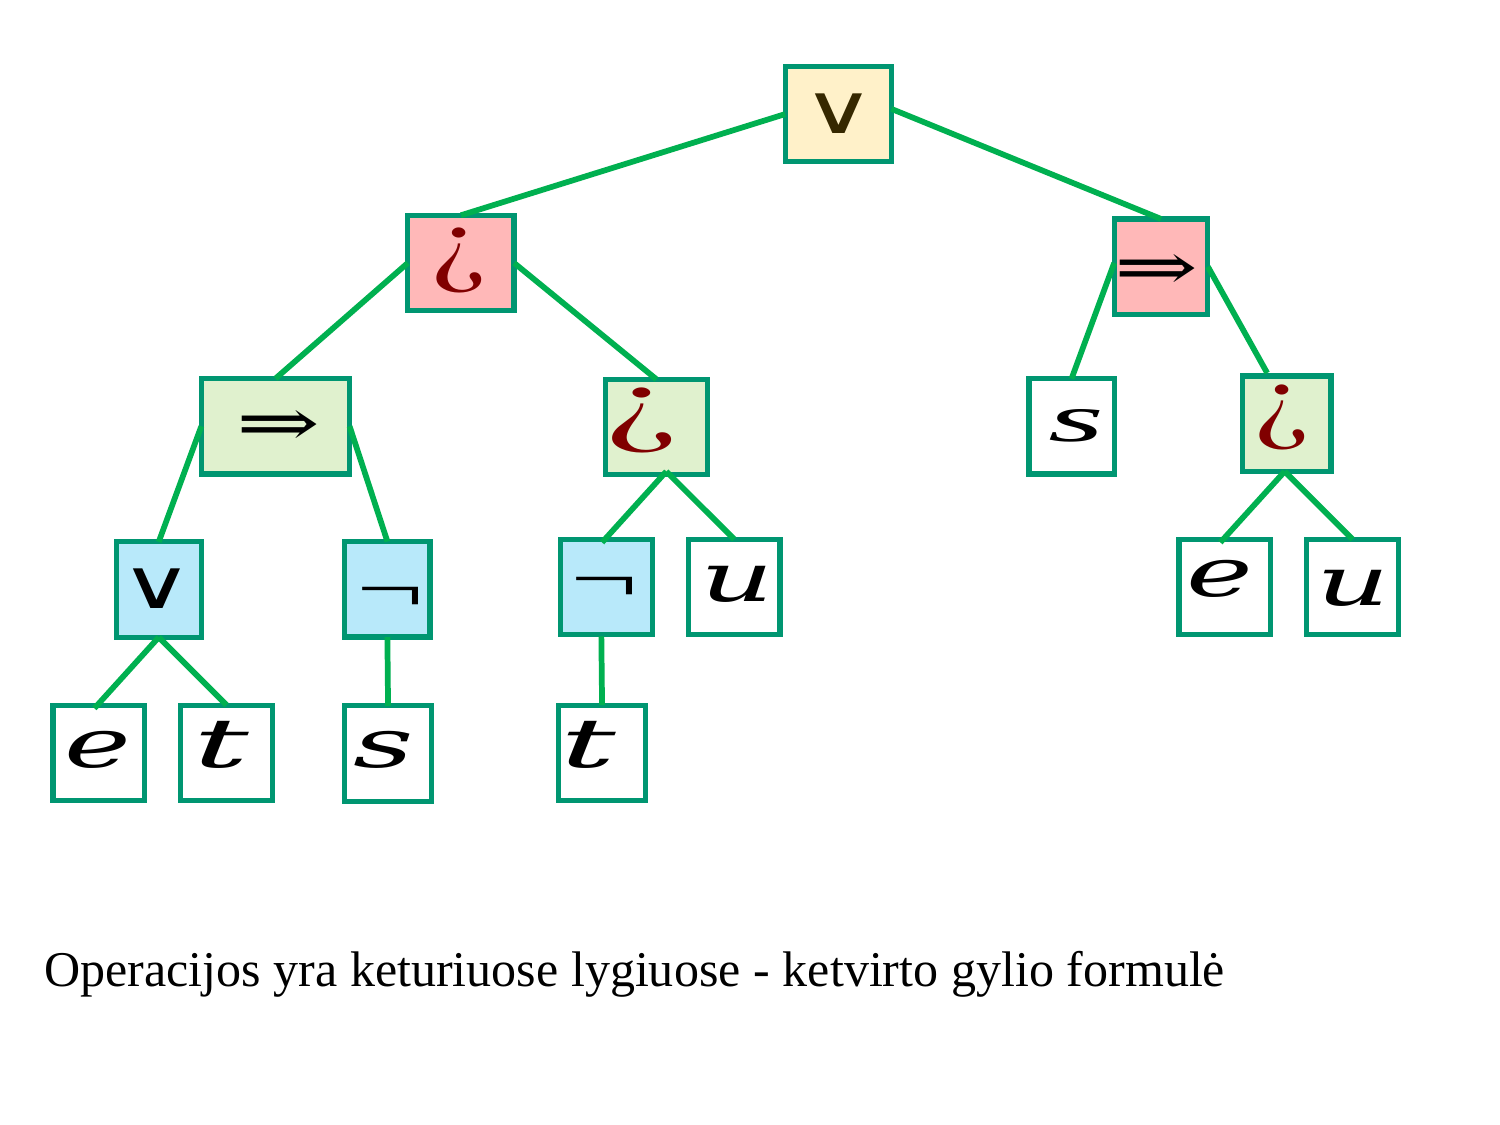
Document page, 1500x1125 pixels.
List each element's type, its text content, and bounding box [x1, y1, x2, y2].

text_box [52, 66, 1399, 802]
text_box Operacijos yra keturiuose lygiuose - ketvirto gylio formulė [29, 928, 1261, 1004]
